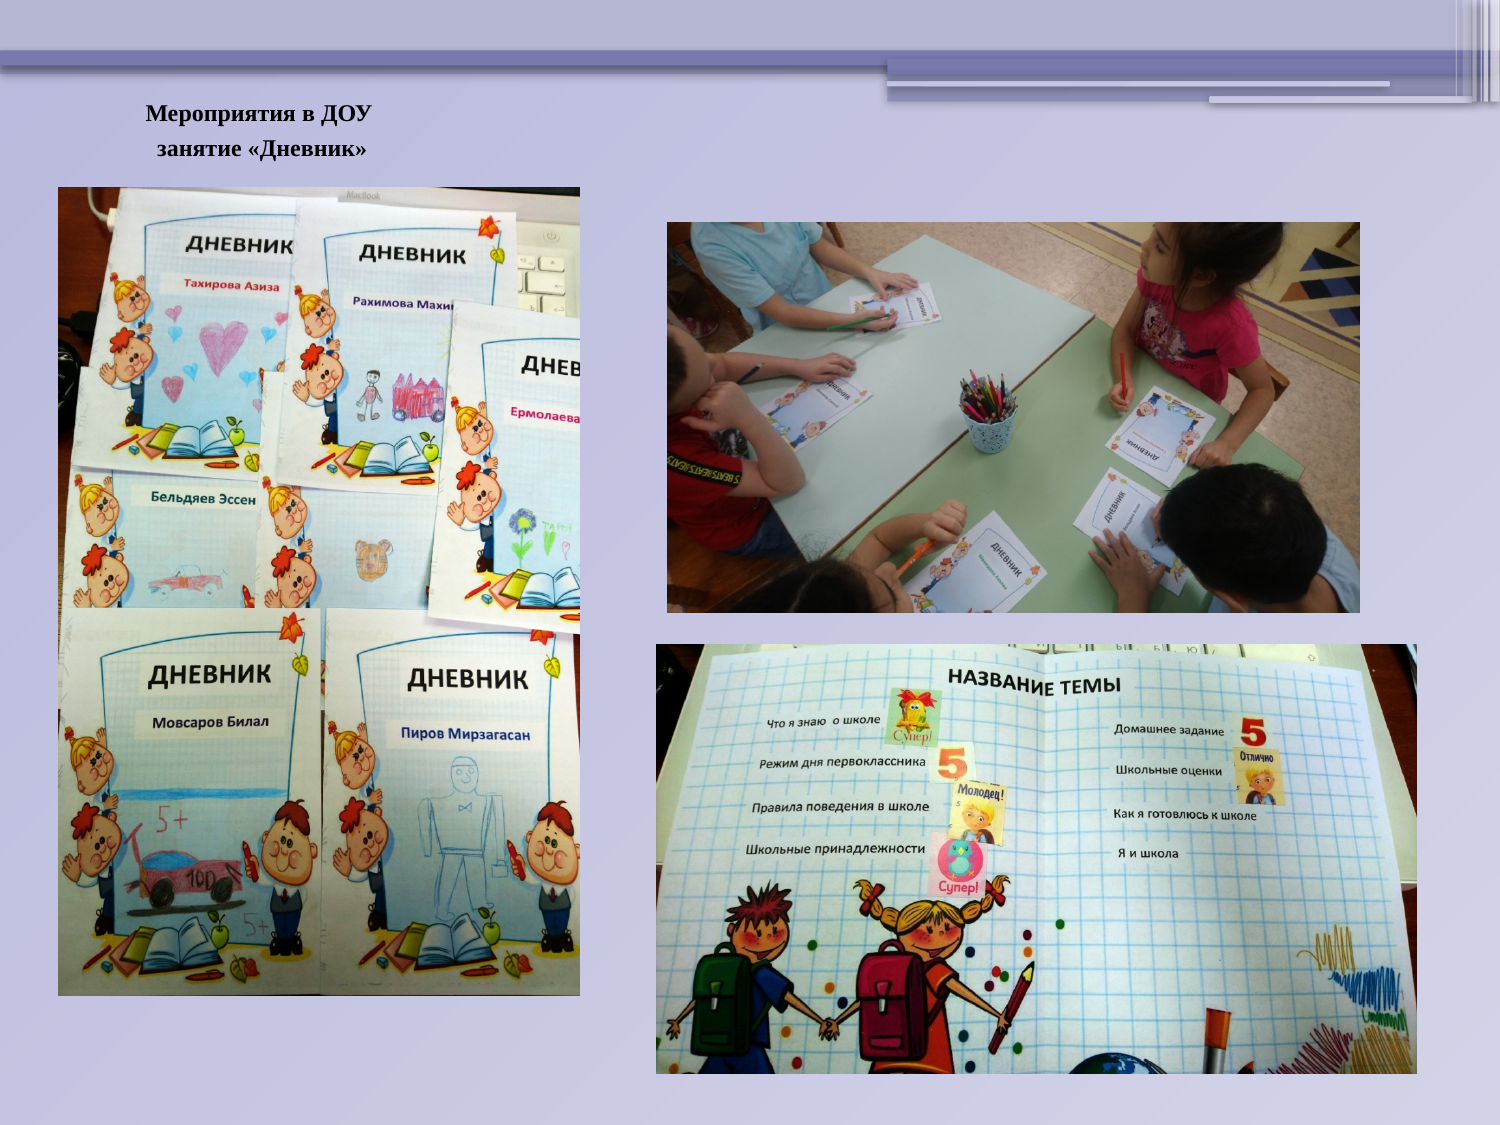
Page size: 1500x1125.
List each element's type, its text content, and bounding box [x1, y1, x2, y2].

picture [667, 222, 1360, 613]
text_box Мероприятия в ДОУ занятие «Дневник» [100, 89, 407, 169]
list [58, 187, 580, 997]
picture [655, 644, 1417, 1074]
